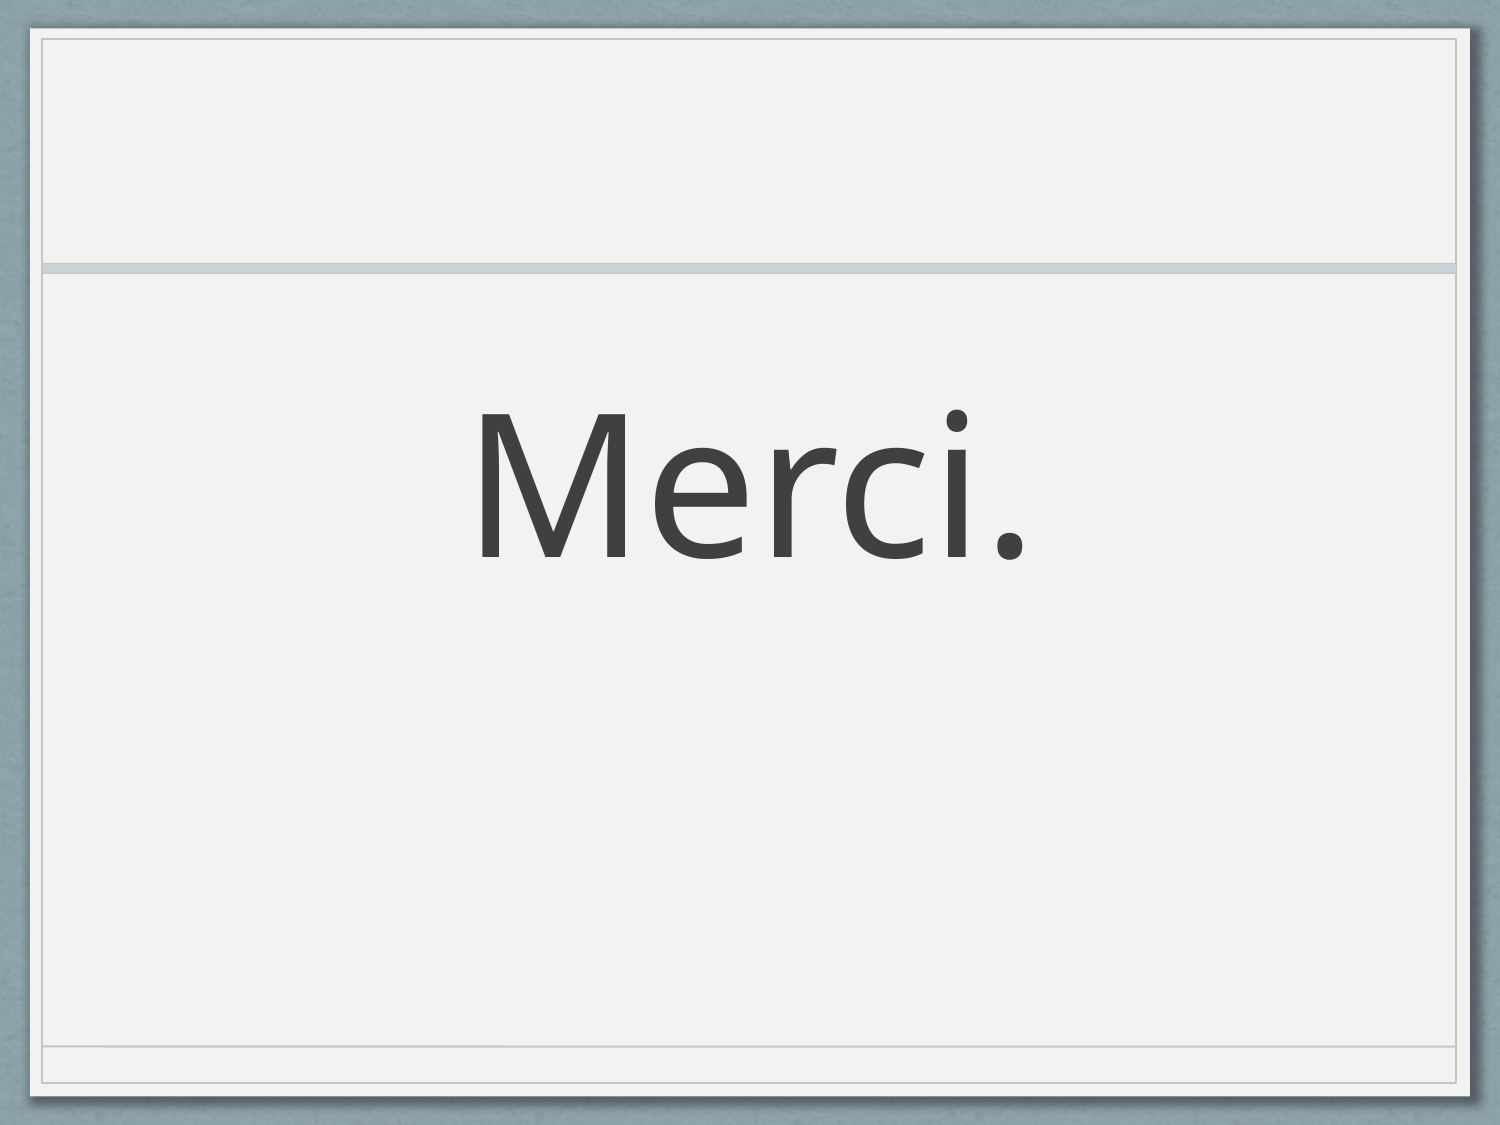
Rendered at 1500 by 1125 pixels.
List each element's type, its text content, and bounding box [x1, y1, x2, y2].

list Merci. [147, 350, 1353, 995]
